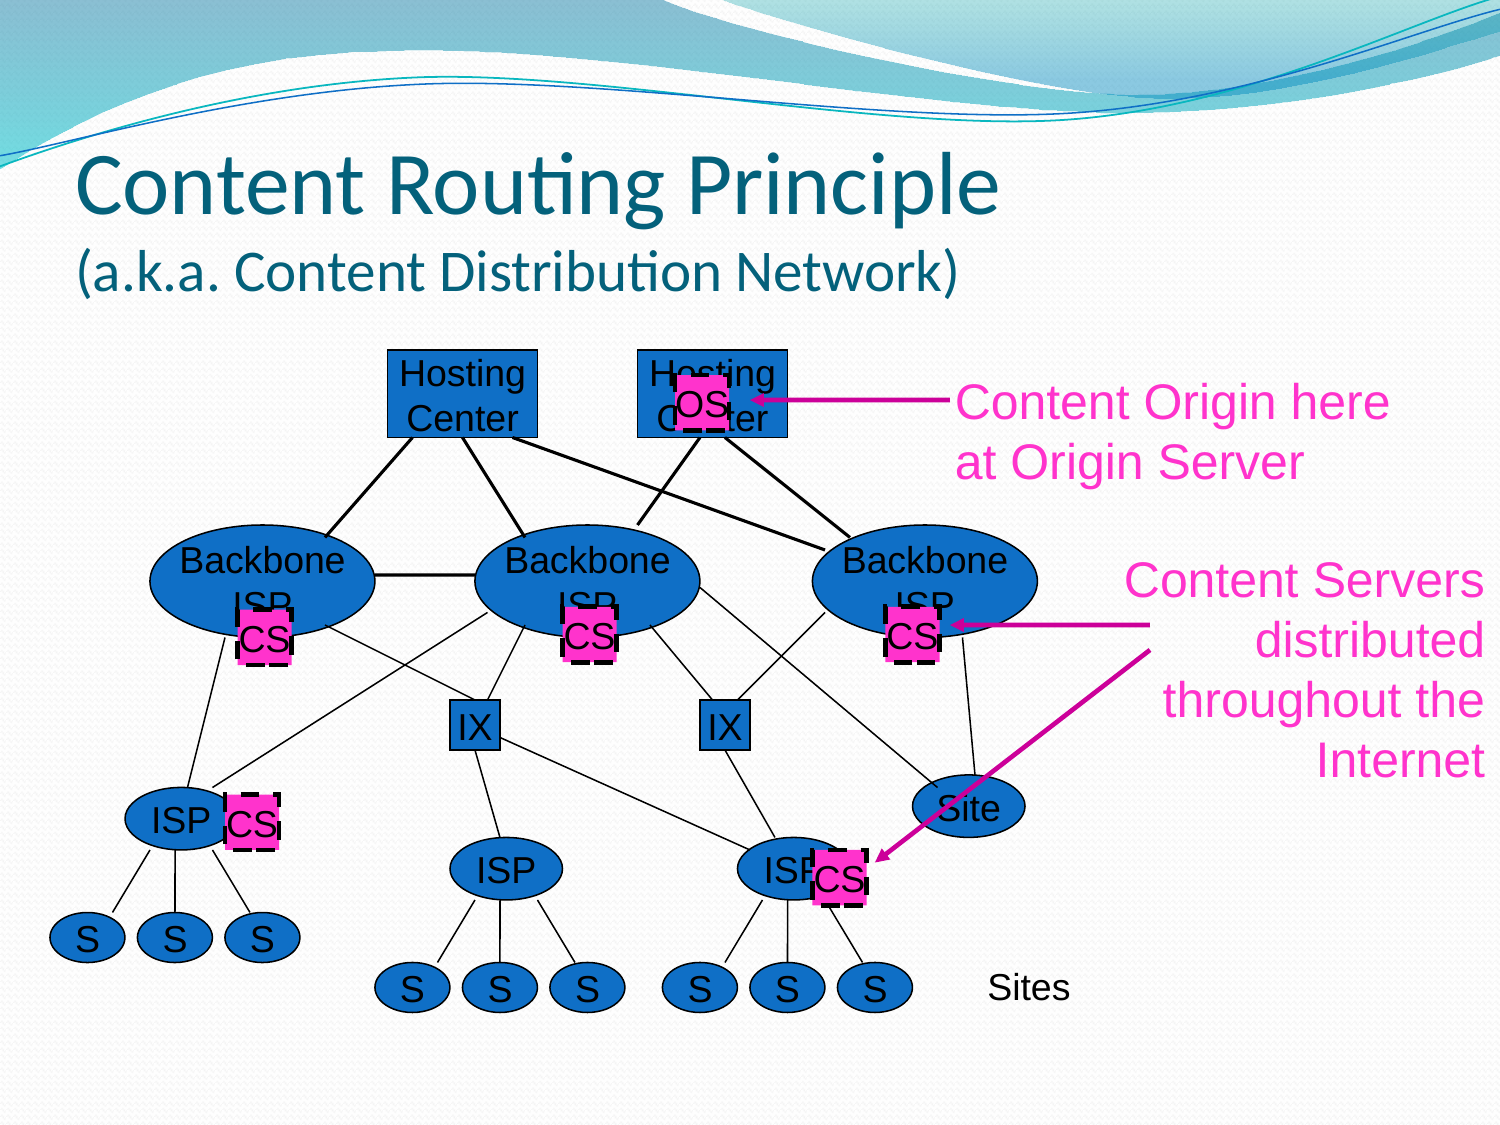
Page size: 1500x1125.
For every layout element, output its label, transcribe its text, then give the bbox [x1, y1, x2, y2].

text_box S [549, 962, 625, 1013]
text_box Backbone ISP [474, 525, 700, 637]
text_box CS [812, 849, 867, 906]
text_box S [49, 912, 125, 963]
title Content Routing Principle (a.k.a. Content Distribution Network) [75, 115, 1438, 303]
text_box S [662, 962, 738, 1013]
text_box Content Servers distributed throughout the Internet [1079, 539, 1500, 795]
text_box Backbone ISP [812, 525, 1038, 637]
text_box ISP [125, 787, 225, 850]
text_box Hosting Center [637, 349, 788, 438]
text_box S [224, 912, 300, 963]
text_box Content Origin here at Origin Server [940, 361, 1406, 497]
text_box ISP [737, 837, 838, 900]
text_box S [137, 912, 213, 963]
text_box IX [699, 699, 750, 750]
text_box S [462, 962, 538, 1013]
text_box S [749, 962, 825, 1013]
text_box Site [924, 776, 1026, 838]
text_box Sites [972, 955, 1086, 1016]
text_box CS [225, 794, 280, 850]
text_box IX [450, 699, 500, 750]
text_box Site [912, 774, 985, 825]
text_box S [837, 962, 913, 1013]
text_box [874, 649, 1151, 863]
text_box S [374, 962, 450, 1013]
text_box Hosting Center [387, 349, 538, 438]
text_box CS [885, 606, 940, 663]
text_box CS [237, 609, 292, 666]
text_box [750, 393, 950, 407]
text_box Backbone ISP [149, 525, 375, 637]
text_box CS [562, 606, 617, 663]
text_box ISP [450, 837, 563, 900]
text_box [949, 618, 1150, 632]
text_box OS [675, 375, 730, 431]
